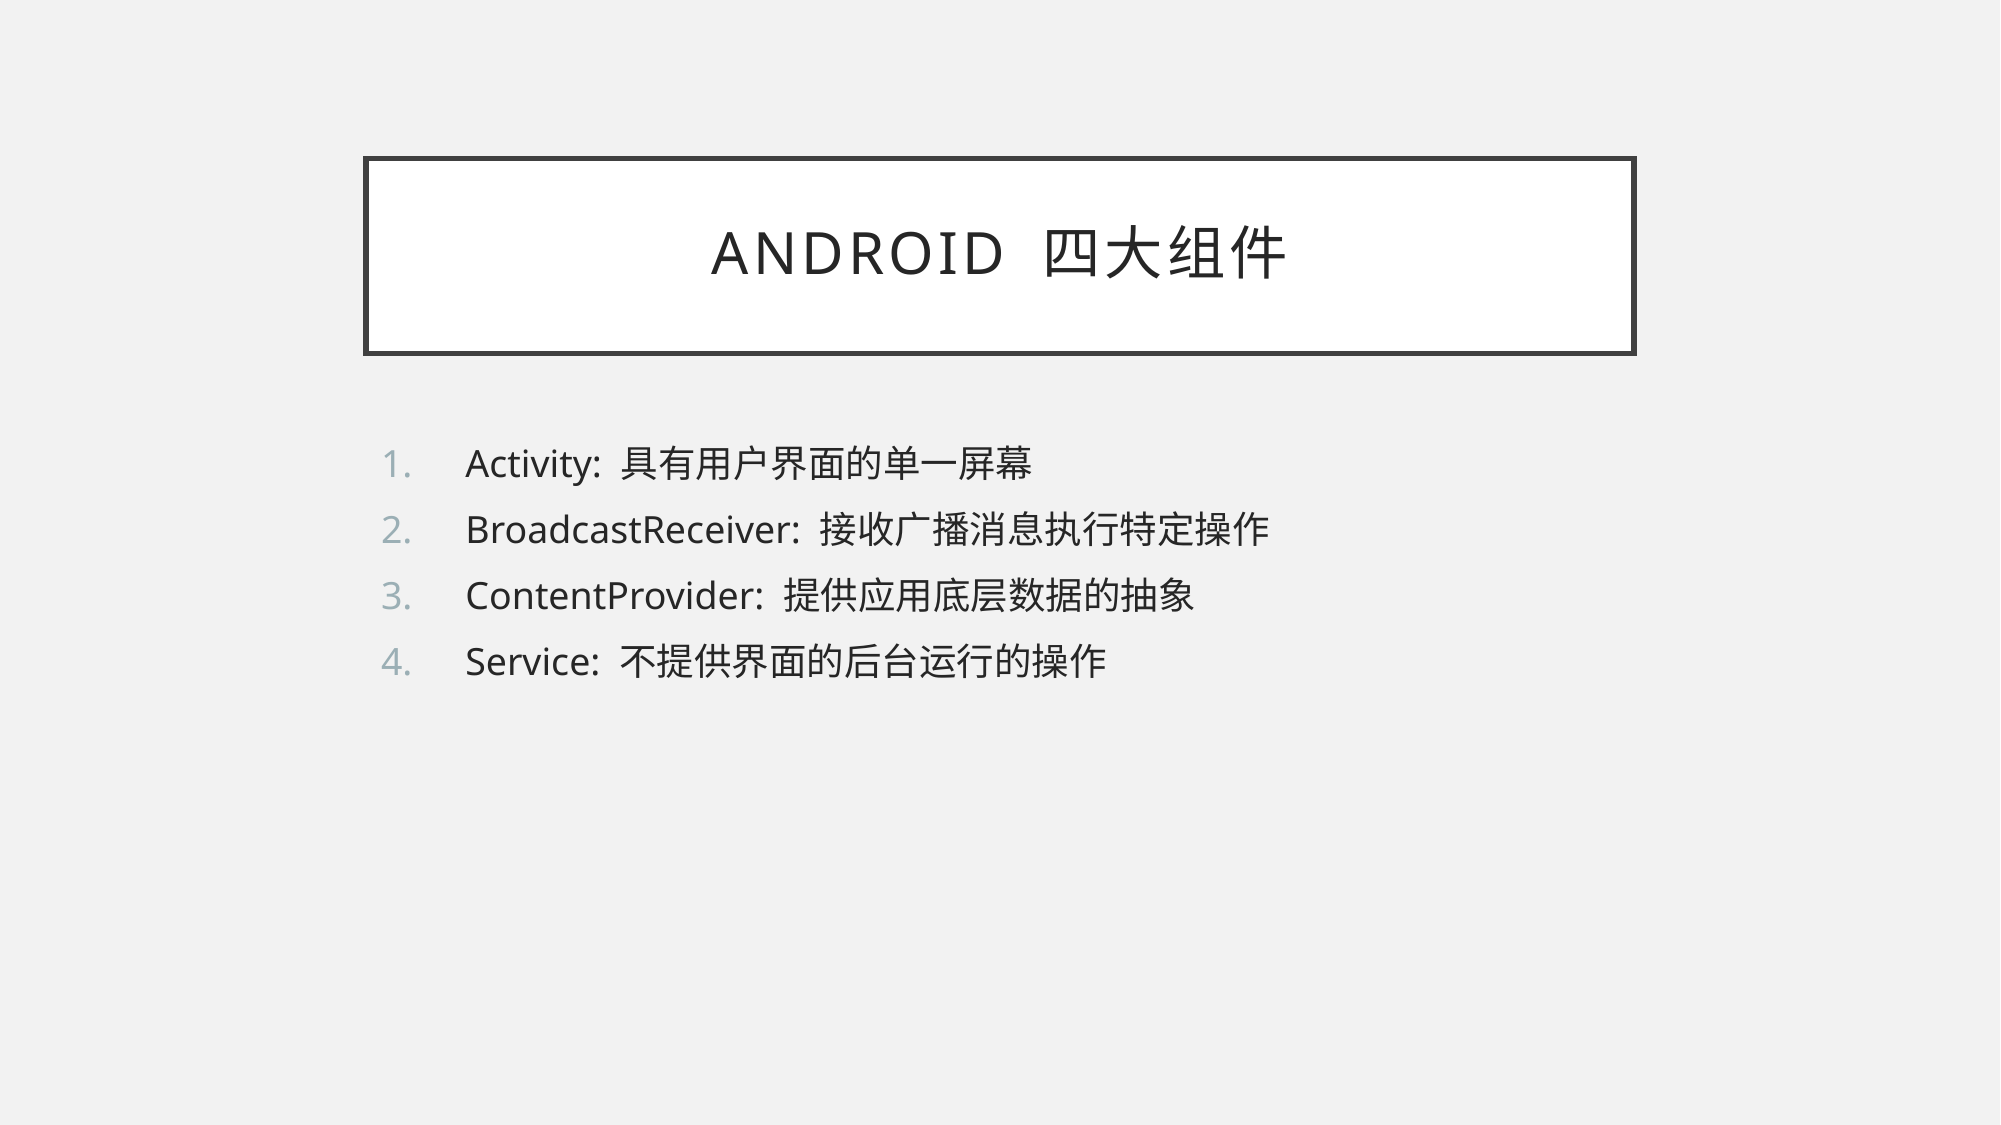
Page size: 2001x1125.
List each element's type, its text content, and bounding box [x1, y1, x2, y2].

list Activity: 具有用户界面的单一屏幕 BroadcastReceiver: 接收广播消息执行特定操作 ContentProvider: 提供应用底层数据的抽象 Service: 不提供界面的后台运行的操作 [366, 432, 1634, 942]
title Android 四大组件 [363, 156, 1637, 356]
